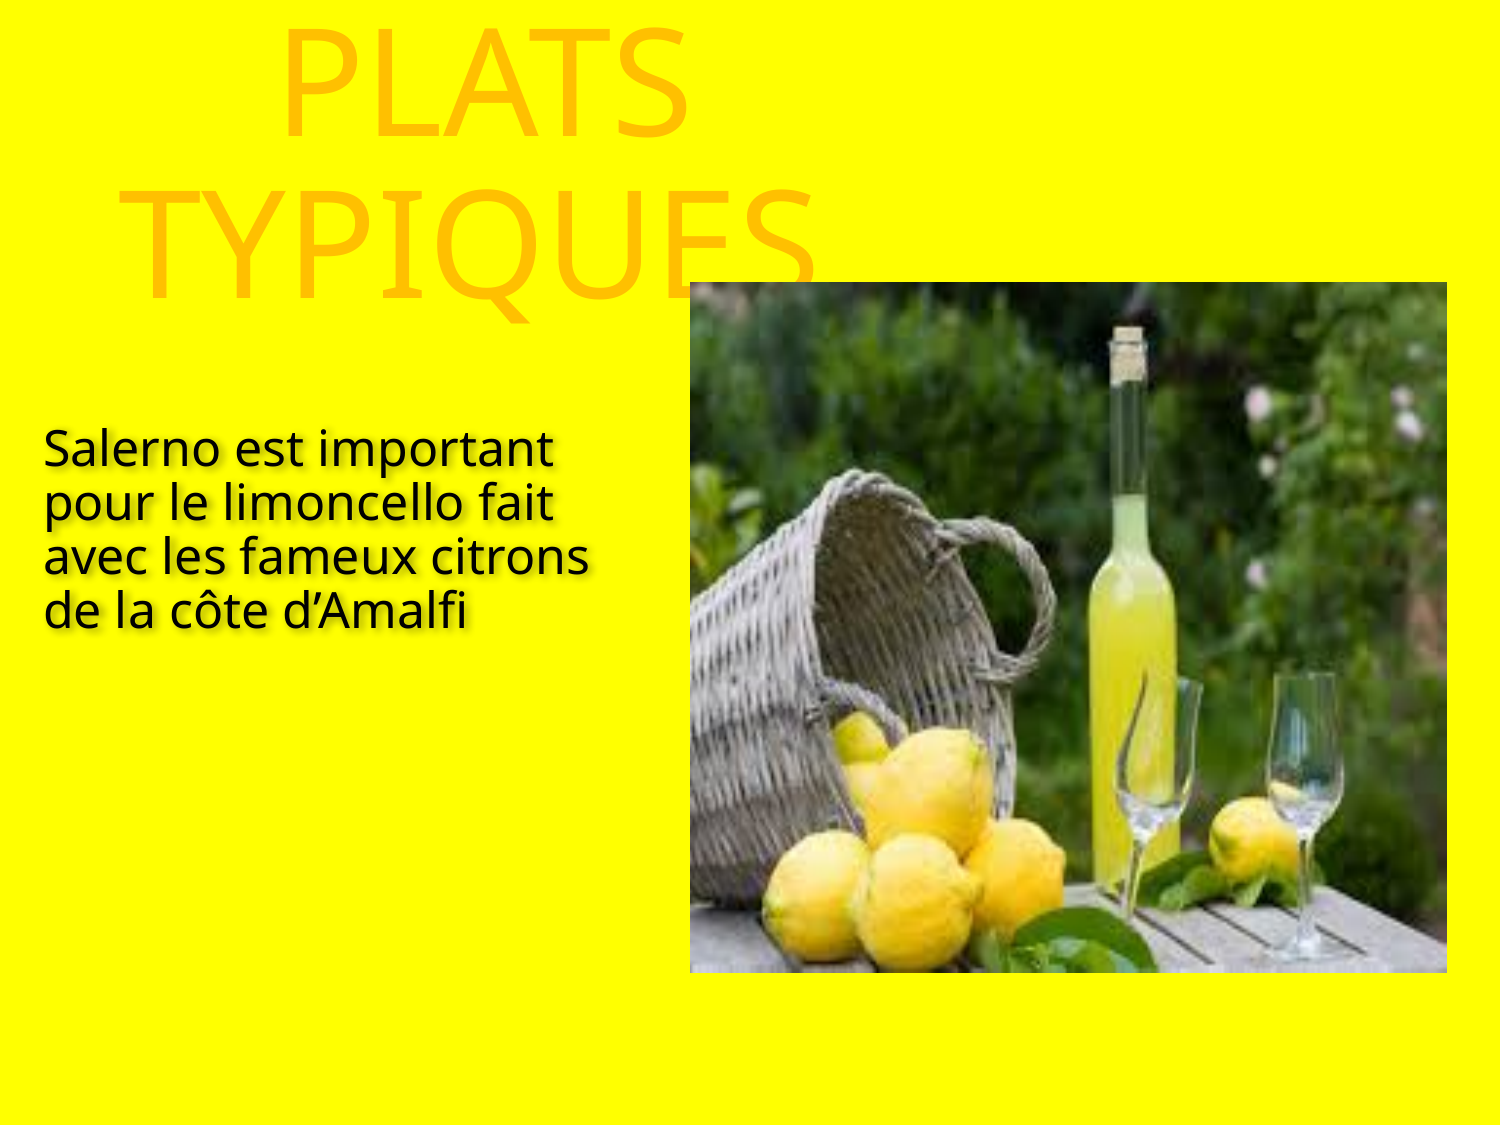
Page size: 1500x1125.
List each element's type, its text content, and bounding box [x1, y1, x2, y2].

title PLATS TYPIQUES [103, 59, 1397, 278]
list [690, 282, 1447, 973]
list Salerno est important pour le limoncello fait avec les fameux citrons de la côte d’Amalfi [0, 361, 663, 1084]
